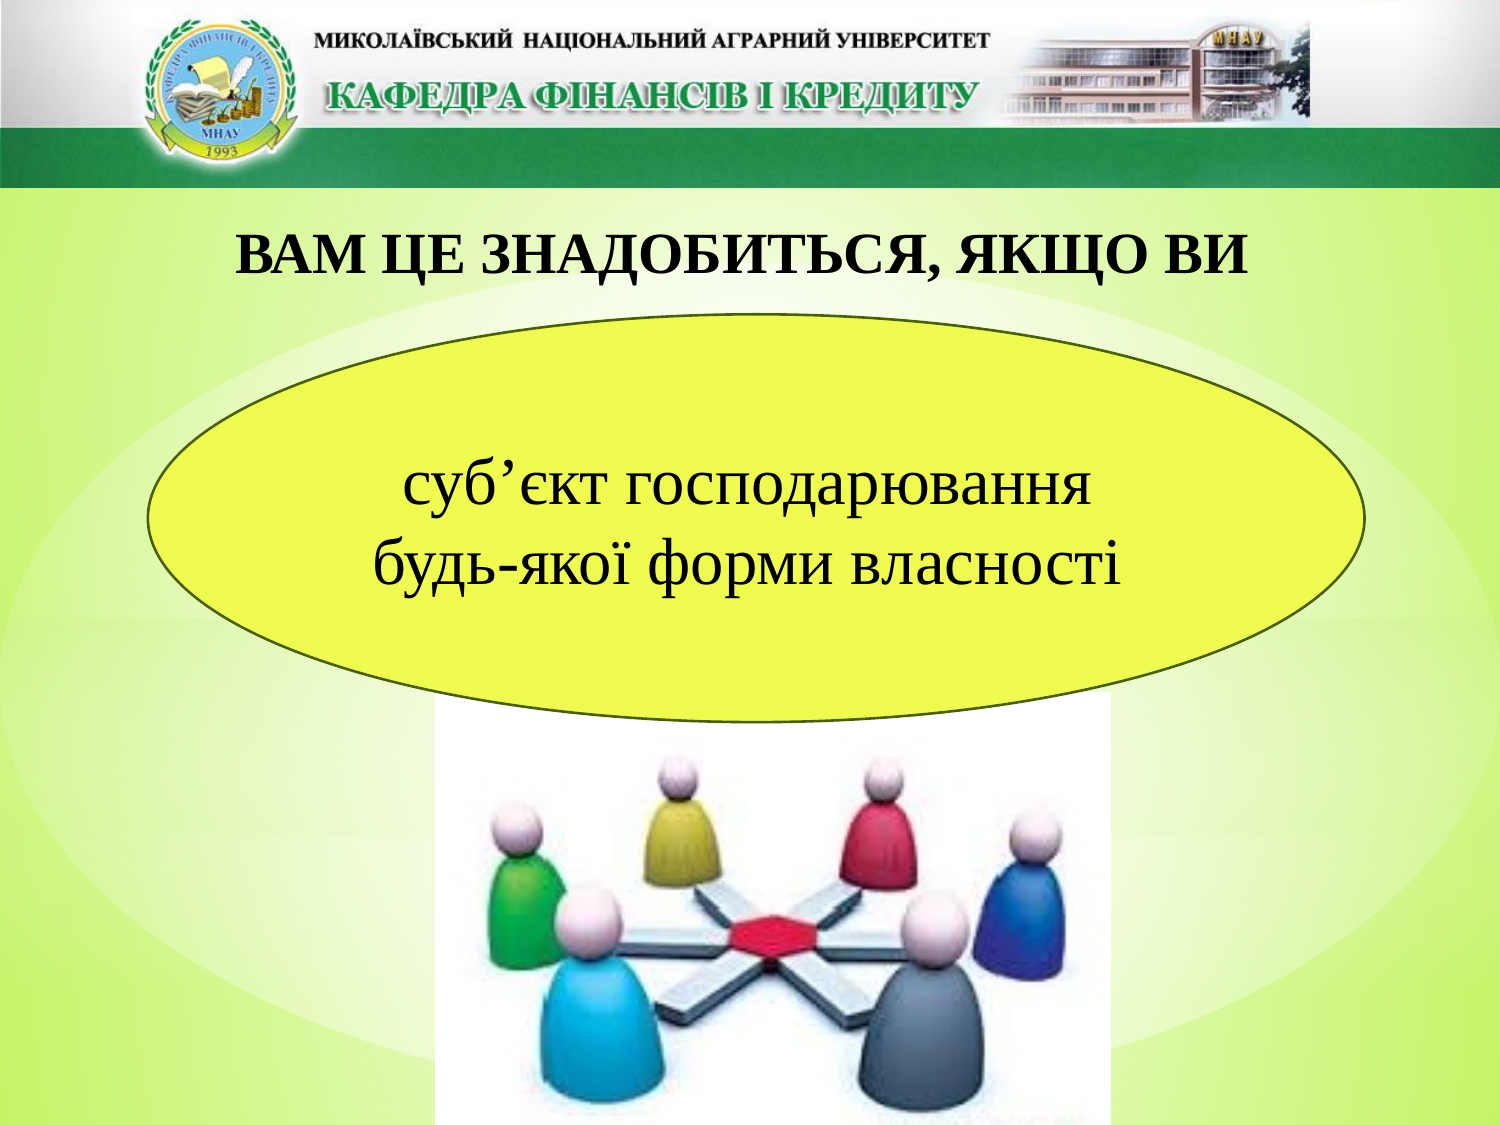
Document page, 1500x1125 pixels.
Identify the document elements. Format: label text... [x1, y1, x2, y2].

text_box суб’єкт господарювання будь-якої форми власності [146, 312, 1366, 693]
picture [435, 692, 1112, 1125]
picture [0, 0, 1500, 188]
text_box Вам це знадобиться, якщо Ви [220, 208, 1293, 293]
